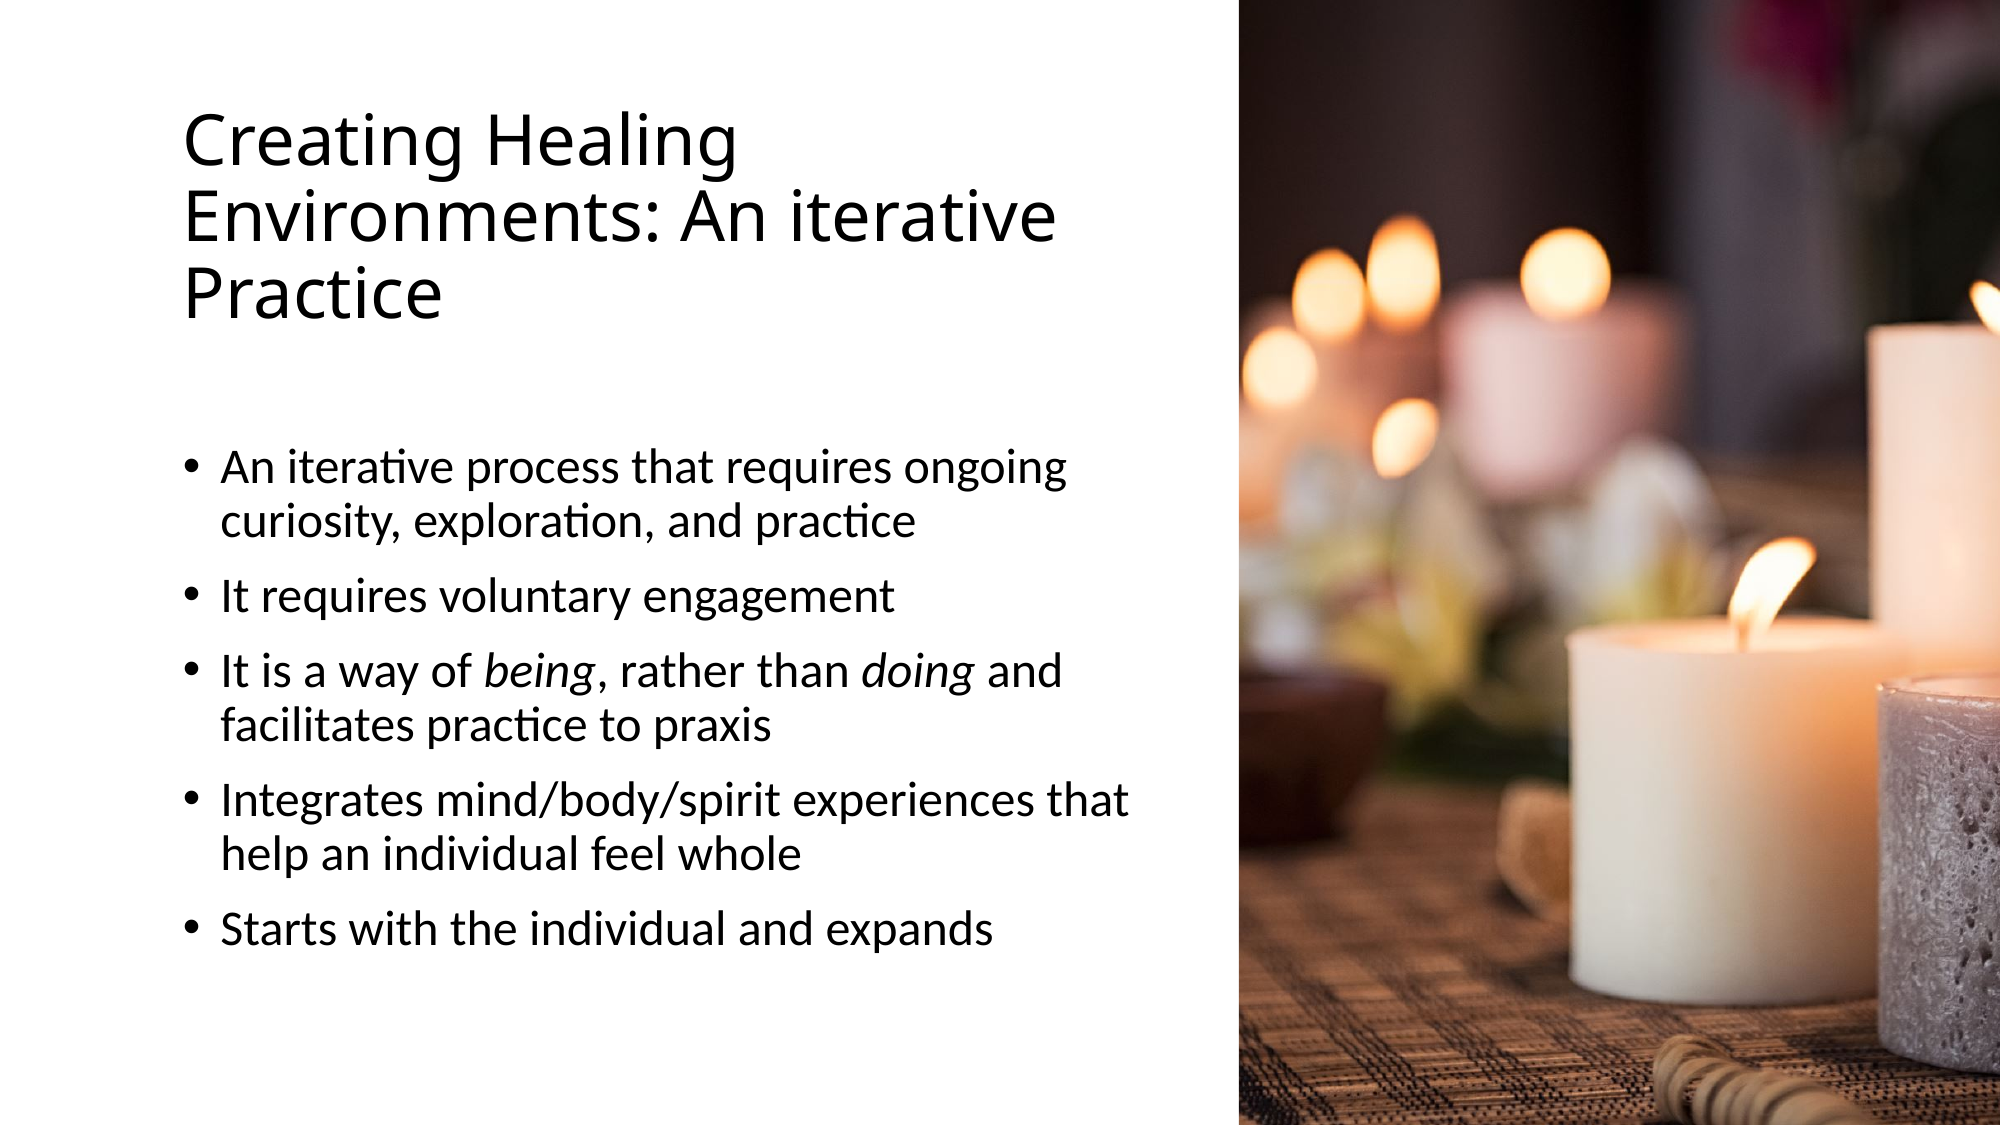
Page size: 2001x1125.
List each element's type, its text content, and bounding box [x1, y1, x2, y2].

picture [1238, 0, 2000, 1125]
title Creating Healing Environments: An iterative Practice [168, 96, 1154, 342]
list An iterative process that requires ongoing curiosity, exploration, and practice It requires voluntary engagement It is a way of being, rather than doing and facilitates practice to praxis Integrates mind/body/spirit experiences that help an individual feel whole Starts with the individual and expands out to others and the community [168, 375, 1154, 1035]
